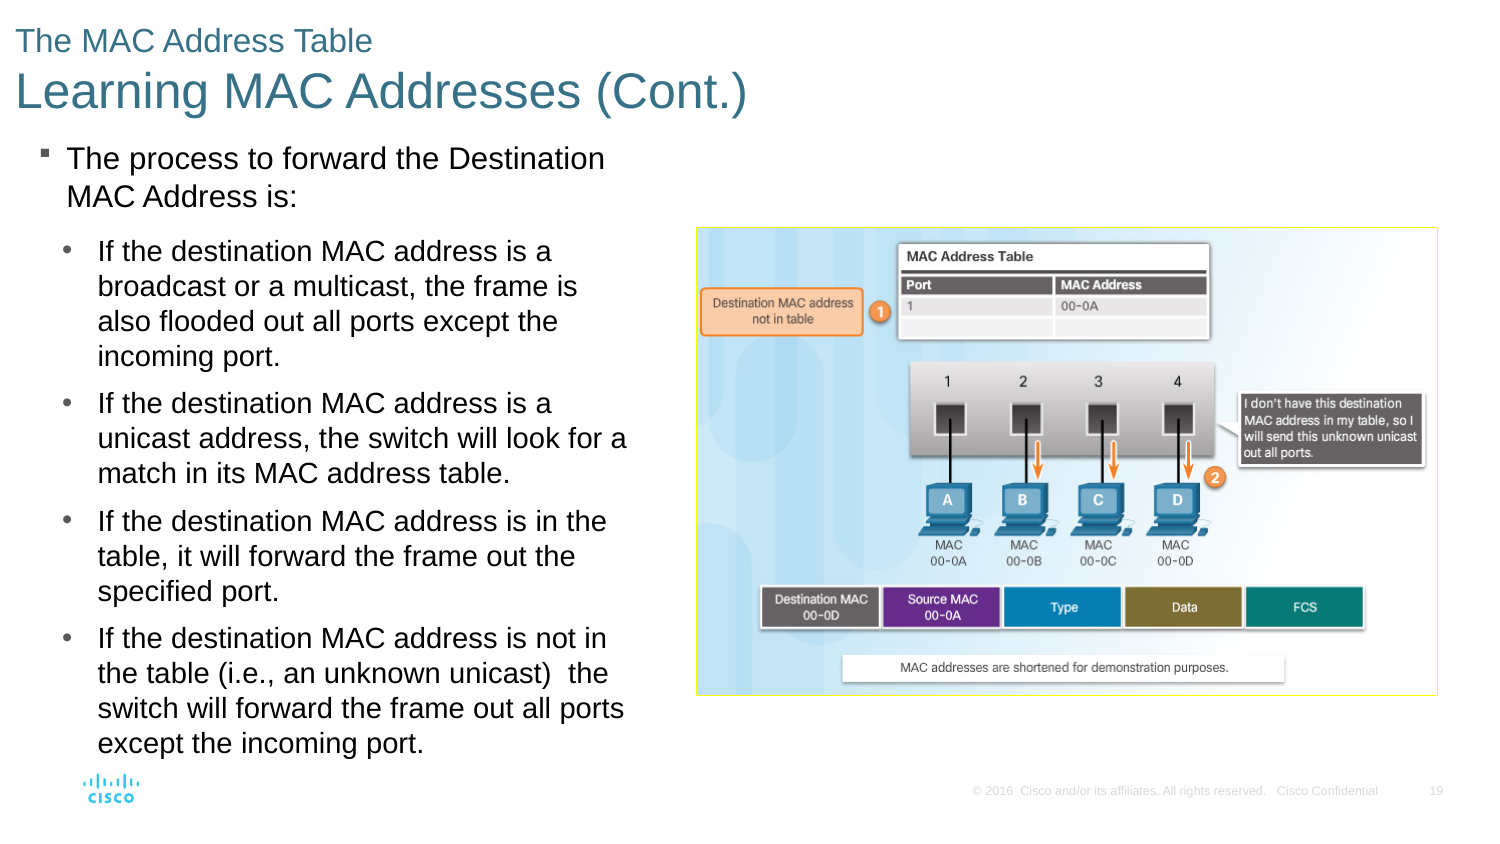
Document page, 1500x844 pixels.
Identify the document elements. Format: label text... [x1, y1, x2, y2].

list The process to forward the Destination MAC Address is: If the destination MAC address is a broadcast or a multicast, the frame is also flooded out all ports except the incoming port. If the destination MAC address is a unicast address, the switch will look for a match in its MAC address table. If the destination MAC address is in the table, it will forward the frame out the specified port. If the destination MAC address is not in the table (i.e., an unknown unicast) the switch will forward the frame out all ports except the incoming port. [23, 131, 668, 456]
title The MAC Address Table Learning MAC Addresses (Cont.) [0, 6, 1500, 131]
picture [696, 227, 1438, 697]
